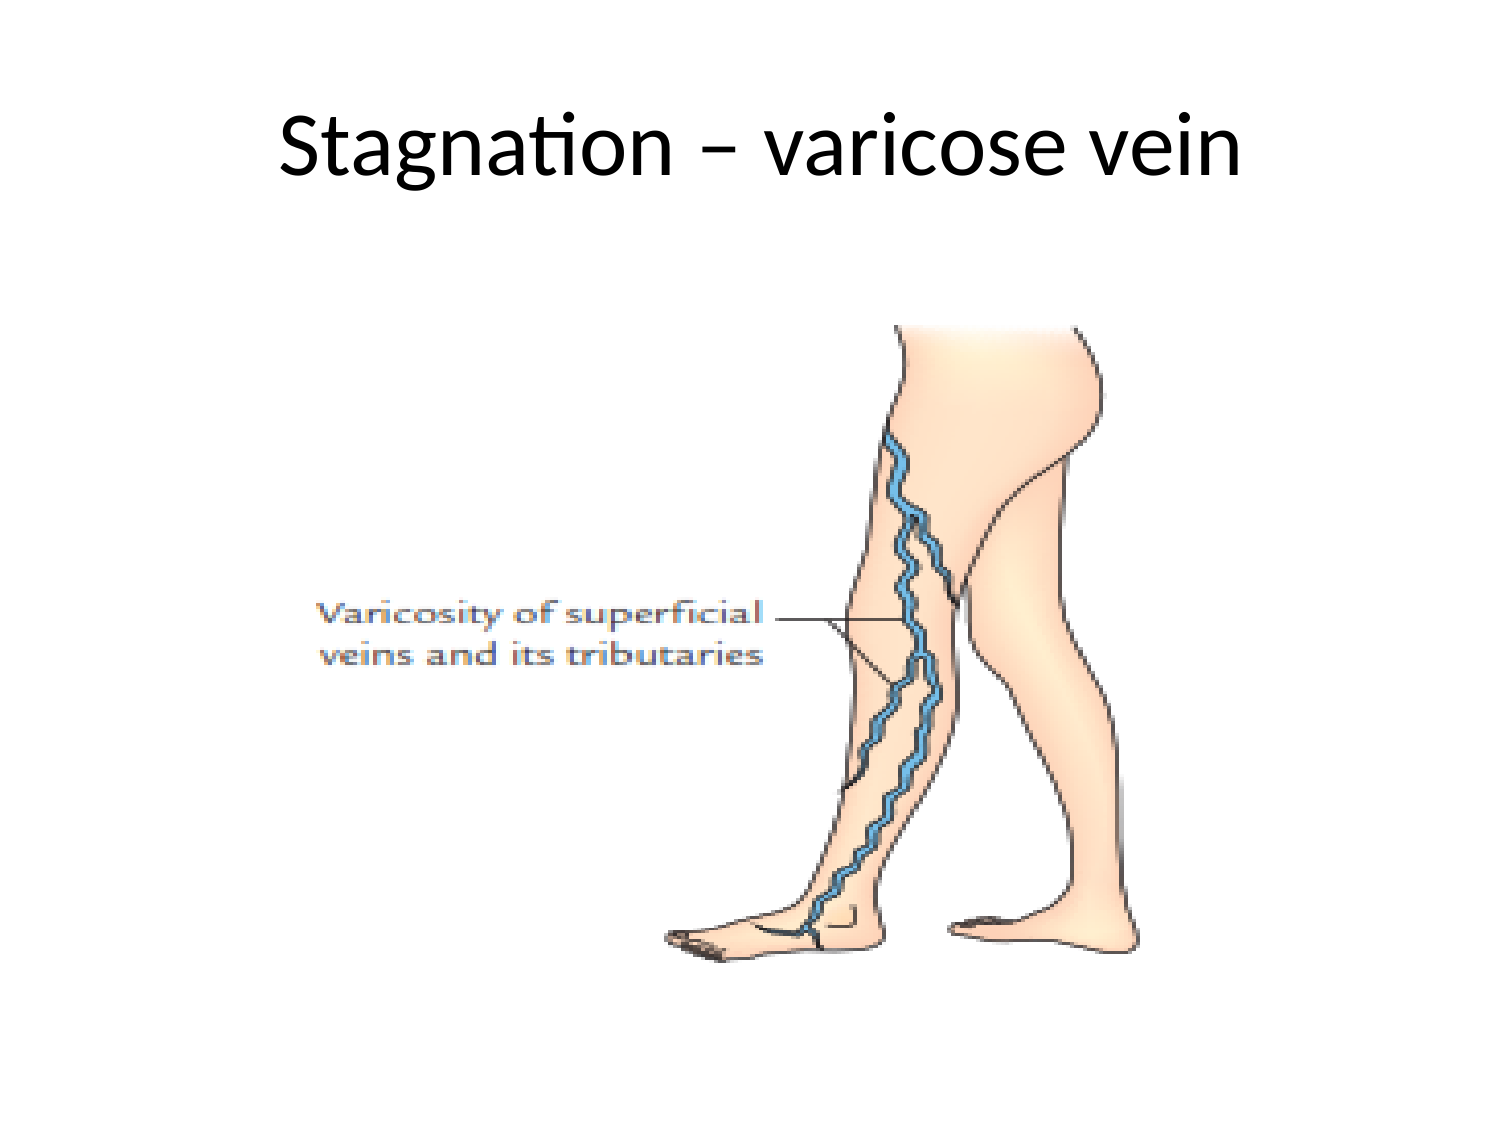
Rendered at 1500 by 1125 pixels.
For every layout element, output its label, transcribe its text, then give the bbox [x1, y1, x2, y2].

picture [218, 314, 1329, 990]
title Stagnation – varicose vein [75, 45, 1425, 233]
